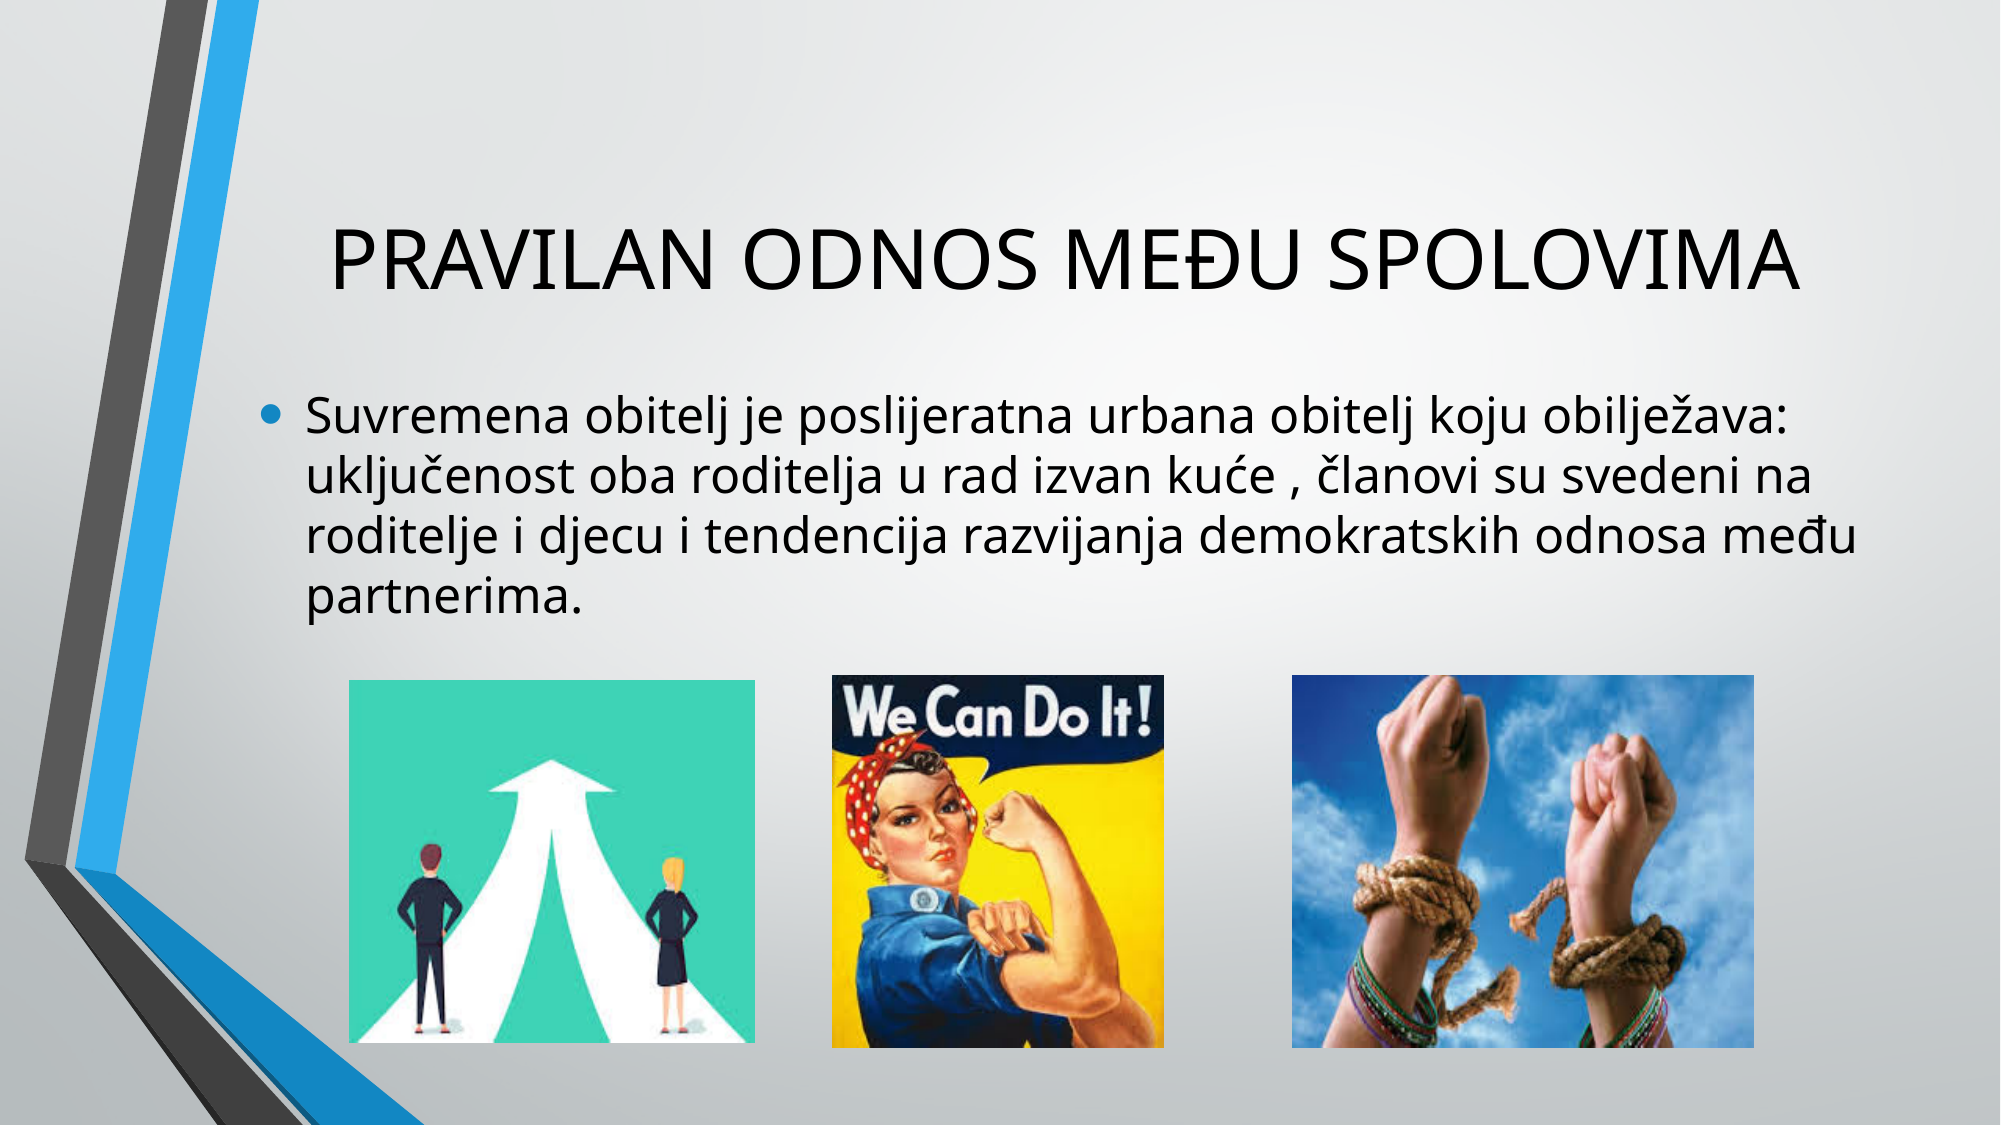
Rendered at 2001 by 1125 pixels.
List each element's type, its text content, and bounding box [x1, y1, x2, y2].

list Suvremena obitelj je poslijeratna urbana obitelj koju obilježava: uključenost oba roditelja u rad izvan kuće , članovi su svedeni na roditelje i djecu i tendencija razvijanja demokratskih odnosa među partnerima. [243, 303, 1887, 704]
title PRAVILAN ODNOS MEĐU SPOLOVIMA [243, 112, 1887, 303]
picture [1291, 675, 1754, 1048]
picture [832, 675, 1165, 1048]
picture [349, 679, 755, 1043]
